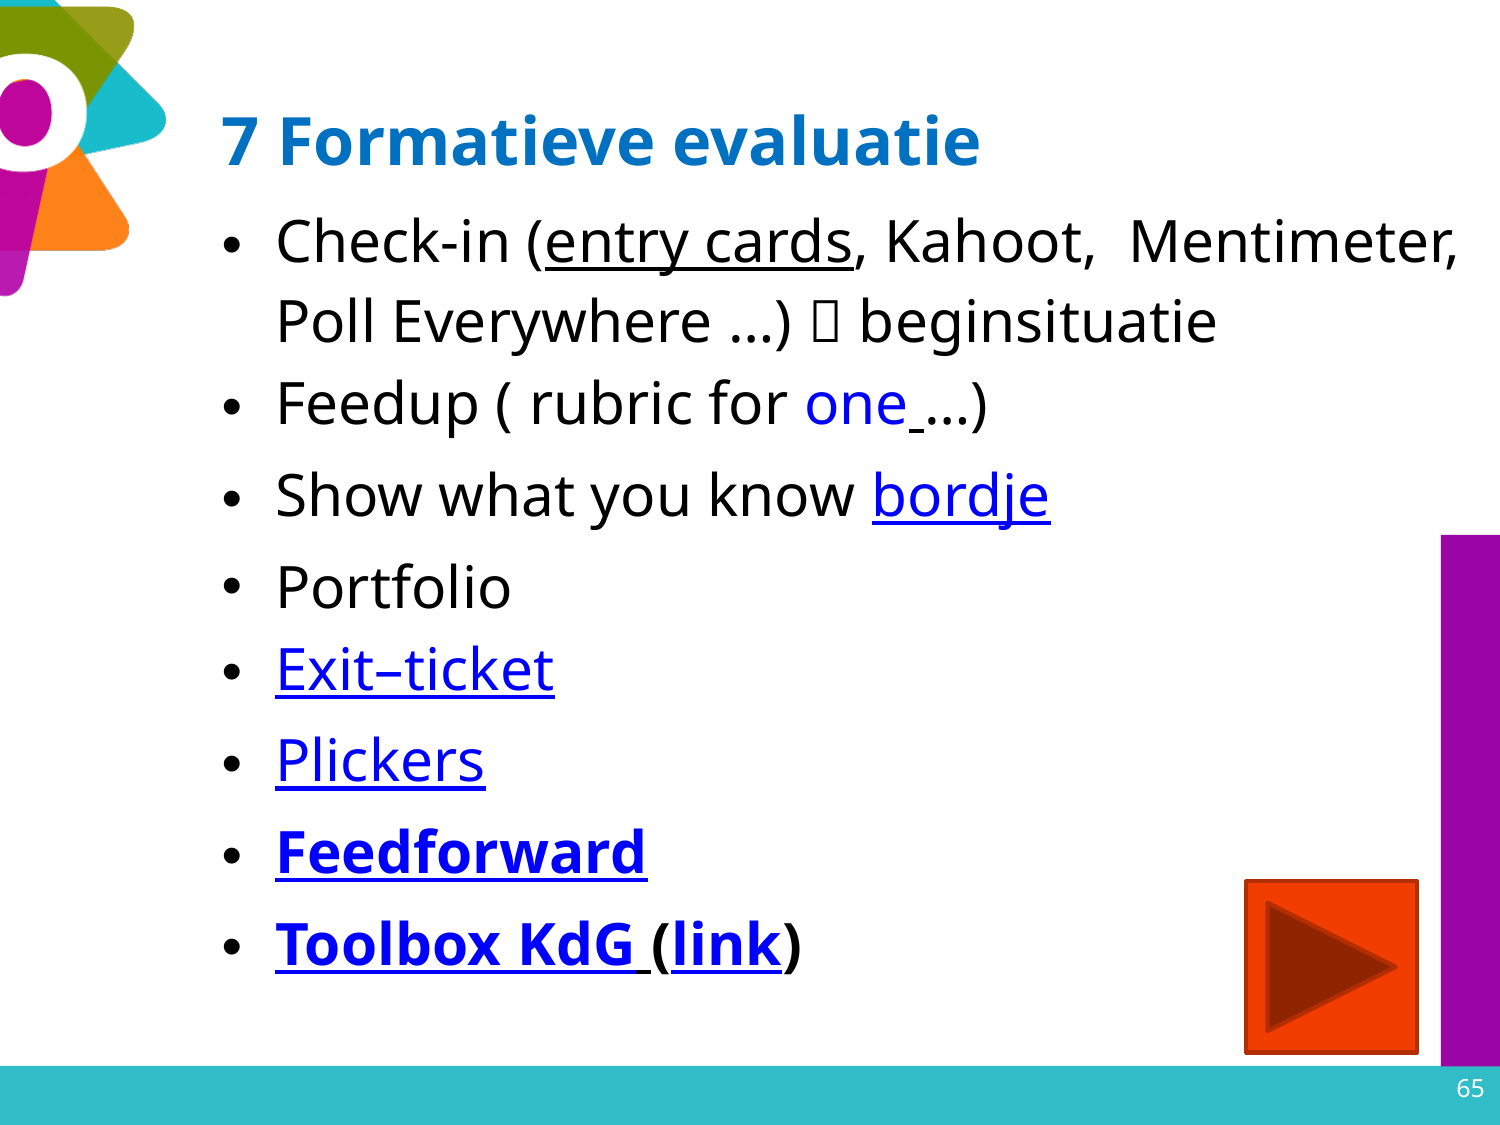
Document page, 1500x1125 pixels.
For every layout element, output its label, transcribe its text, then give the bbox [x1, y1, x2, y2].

picture [0, 0, 172, 440]
list Check-in (entry cards, Kahoot, Mentimeter, Poll Everywhere …)  beginsituatie Feedup ( rubric for one …) Show what you know bordje Portfolio Exit–ticket Plickers Feedforward Toolbox KdG (link) [206, 196, 1500, 1005]
title 7 Formatieve evaluatie [206, 45, 1425, 196]
text_box [1244, 879, 1419, 1055]
